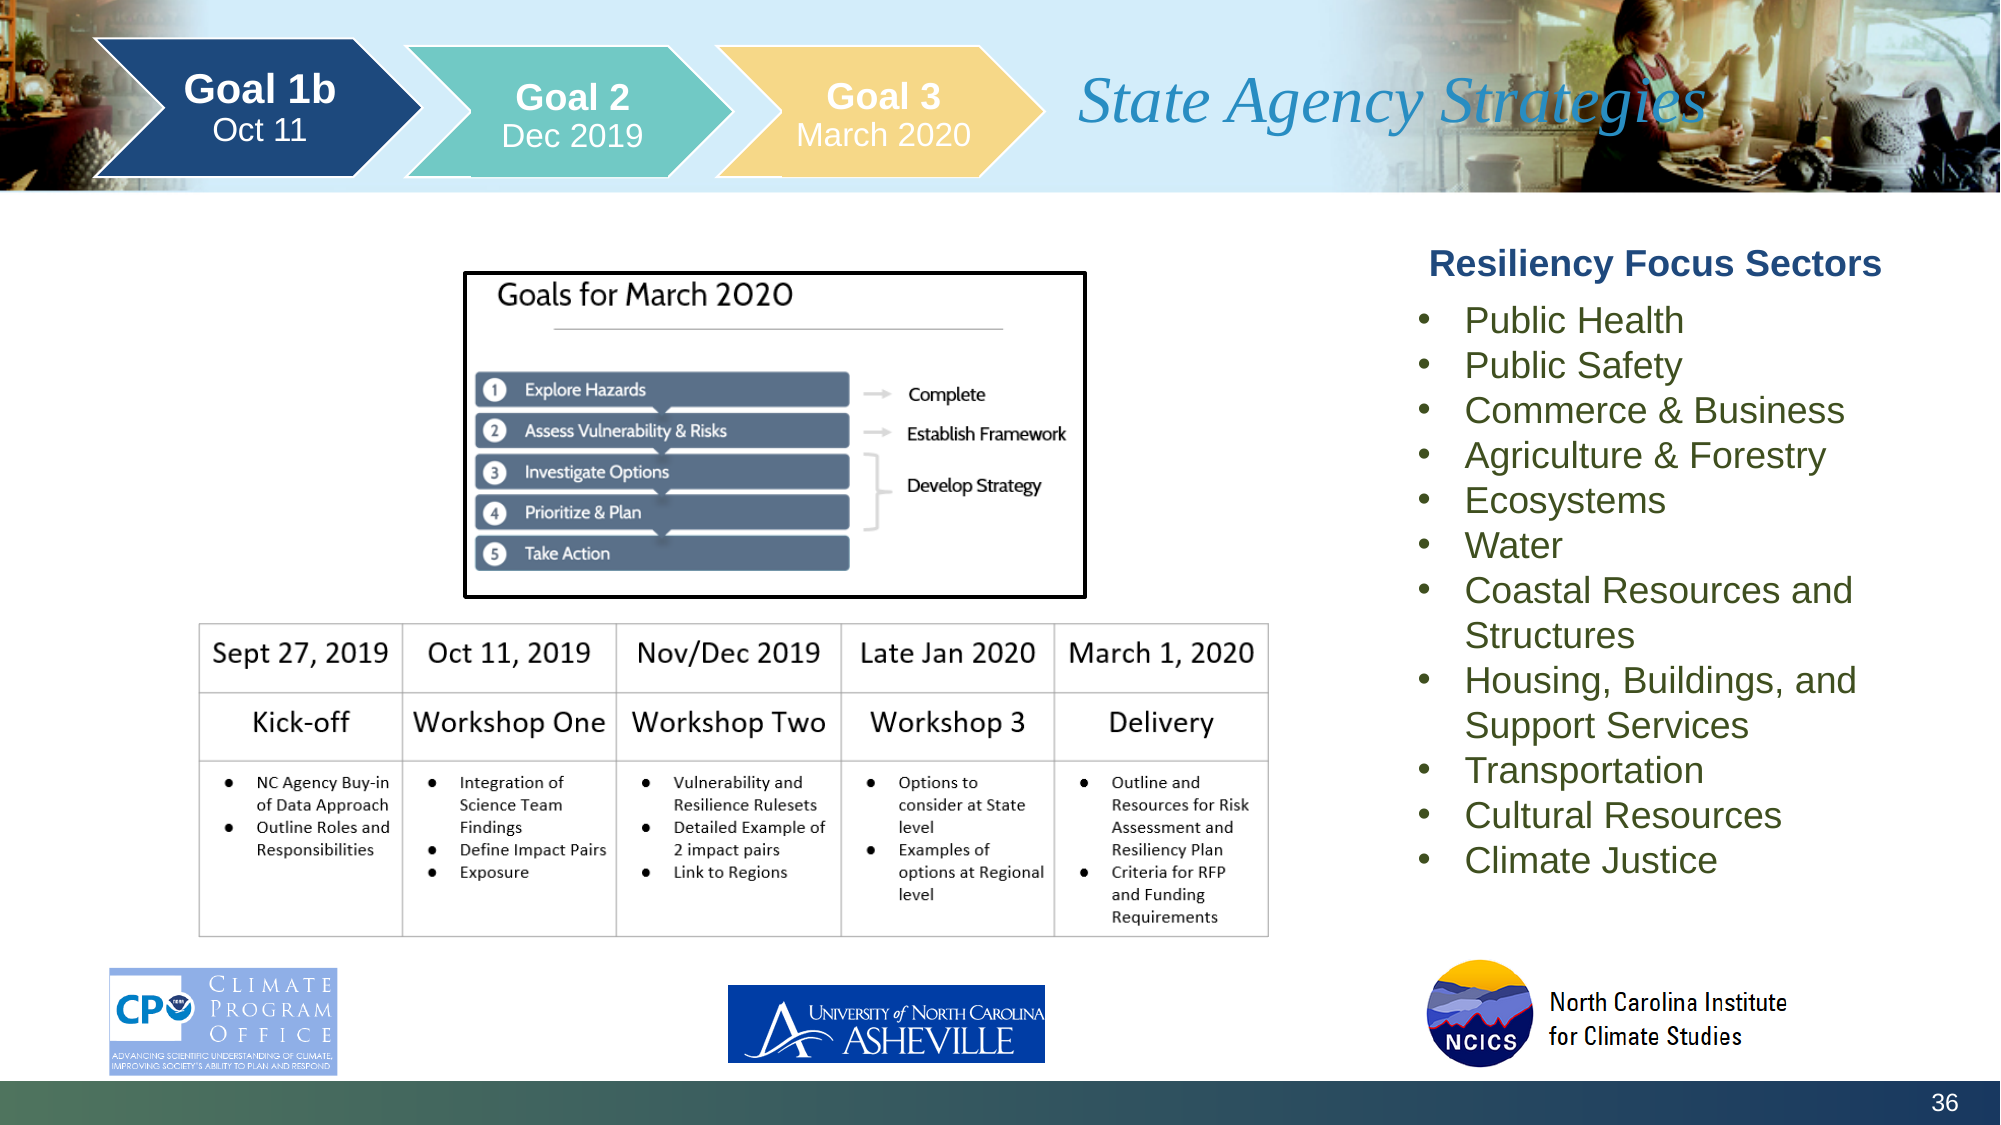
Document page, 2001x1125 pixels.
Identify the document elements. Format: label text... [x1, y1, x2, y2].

picture [0, 0, 2000, 219]
picture [728, 985, 1045, 1063]
title State Agency Strategies [1063, 54, 1926, 147]
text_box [423, 45, 716, 178]
text_box 36 [1524, 1078, 1975, 1125]
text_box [94, 38, 423, 178]
text_box Public Health Public Safety Commerce & Business Agriculture & Forestry Ecosystems Water Coastal Resources and Structures Housing, Buildings, and Support Services Transportation Cultural Resources Climate Justice [1402, 289, 1976, 889]
picture [467, 275, 1083, 595]
picture [1402, 958, 1802, 1075]
picture [194, 619, 1273, 943]
text_box Resiliency Focus Sectors [1414, 231, 1898, 292]
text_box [109, 967, 338, 1076]
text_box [716, 45, 1045, 178]
